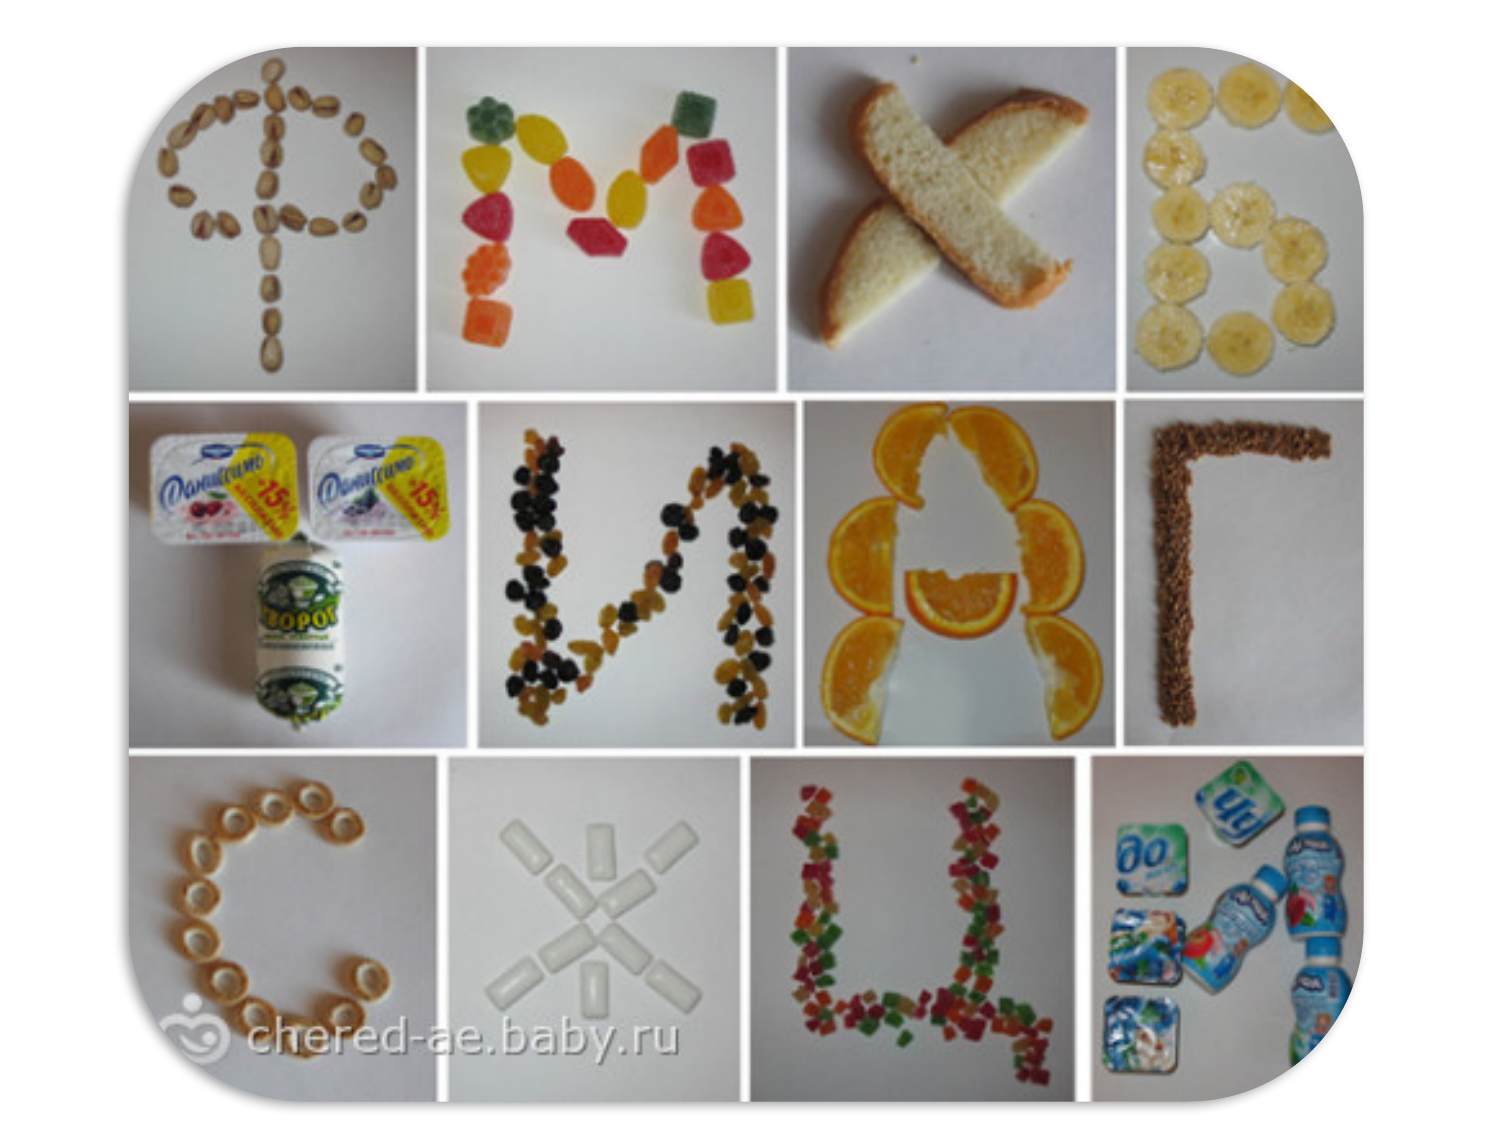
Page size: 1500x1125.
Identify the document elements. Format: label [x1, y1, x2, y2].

picture [128, 46, 1364, 1102]
